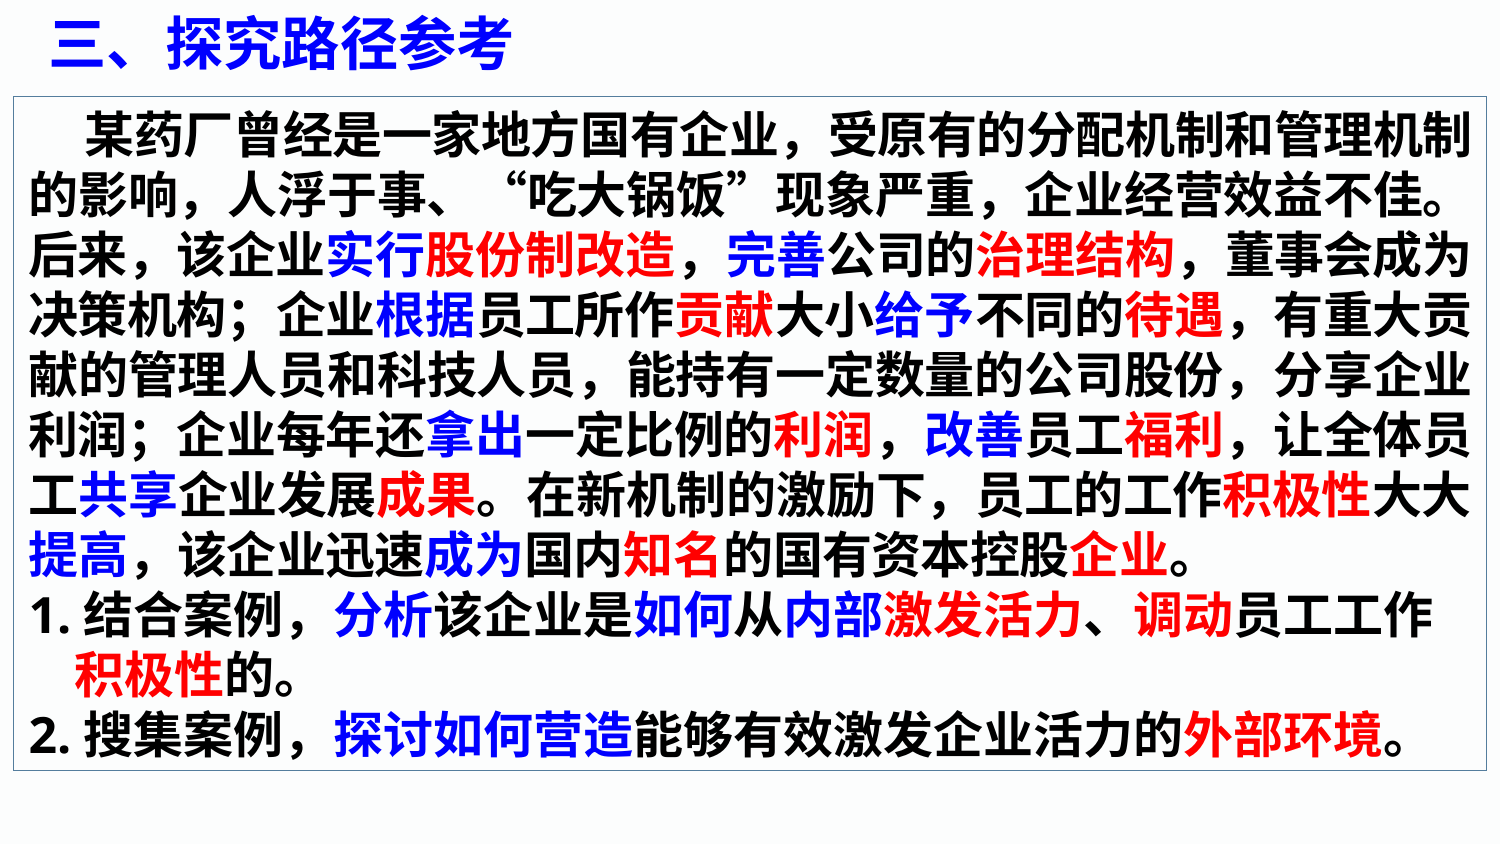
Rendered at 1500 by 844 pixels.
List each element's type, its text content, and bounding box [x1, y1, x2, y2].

text_box 三、探究路径参考 [34, 0, 1466, 85]
text_box 某药厂曾经是一家地方国有企业，受原有的分配机制和管理机制的影响，人浮于事、“吃大锅饭”现象严重，企业经营效益不佳。后来，该企业实行股份制改造，完善公司的治理结构，董事会成为决策机构；企业根据员工所作贡献大小给予不同的待遇，有重大贡献的管理人员和科技人员，能持有一定数量的公司股份，分享企业利润；企业每年还拿出一定比例的利润，改善员工福利，让全体员工共享企业发展成果。在新机制的激励下，员工的工作积极性大大提高，该企业迅速成为国内知名的国有资本控股企业。 1.结合案例，分析该企业是如何从内部激发活力、调动员工工作 积极性的。 2.搜集案例，探讨如何营造能够有效激发企业活力的外部环境。 [13, 96, 1487, 771]
